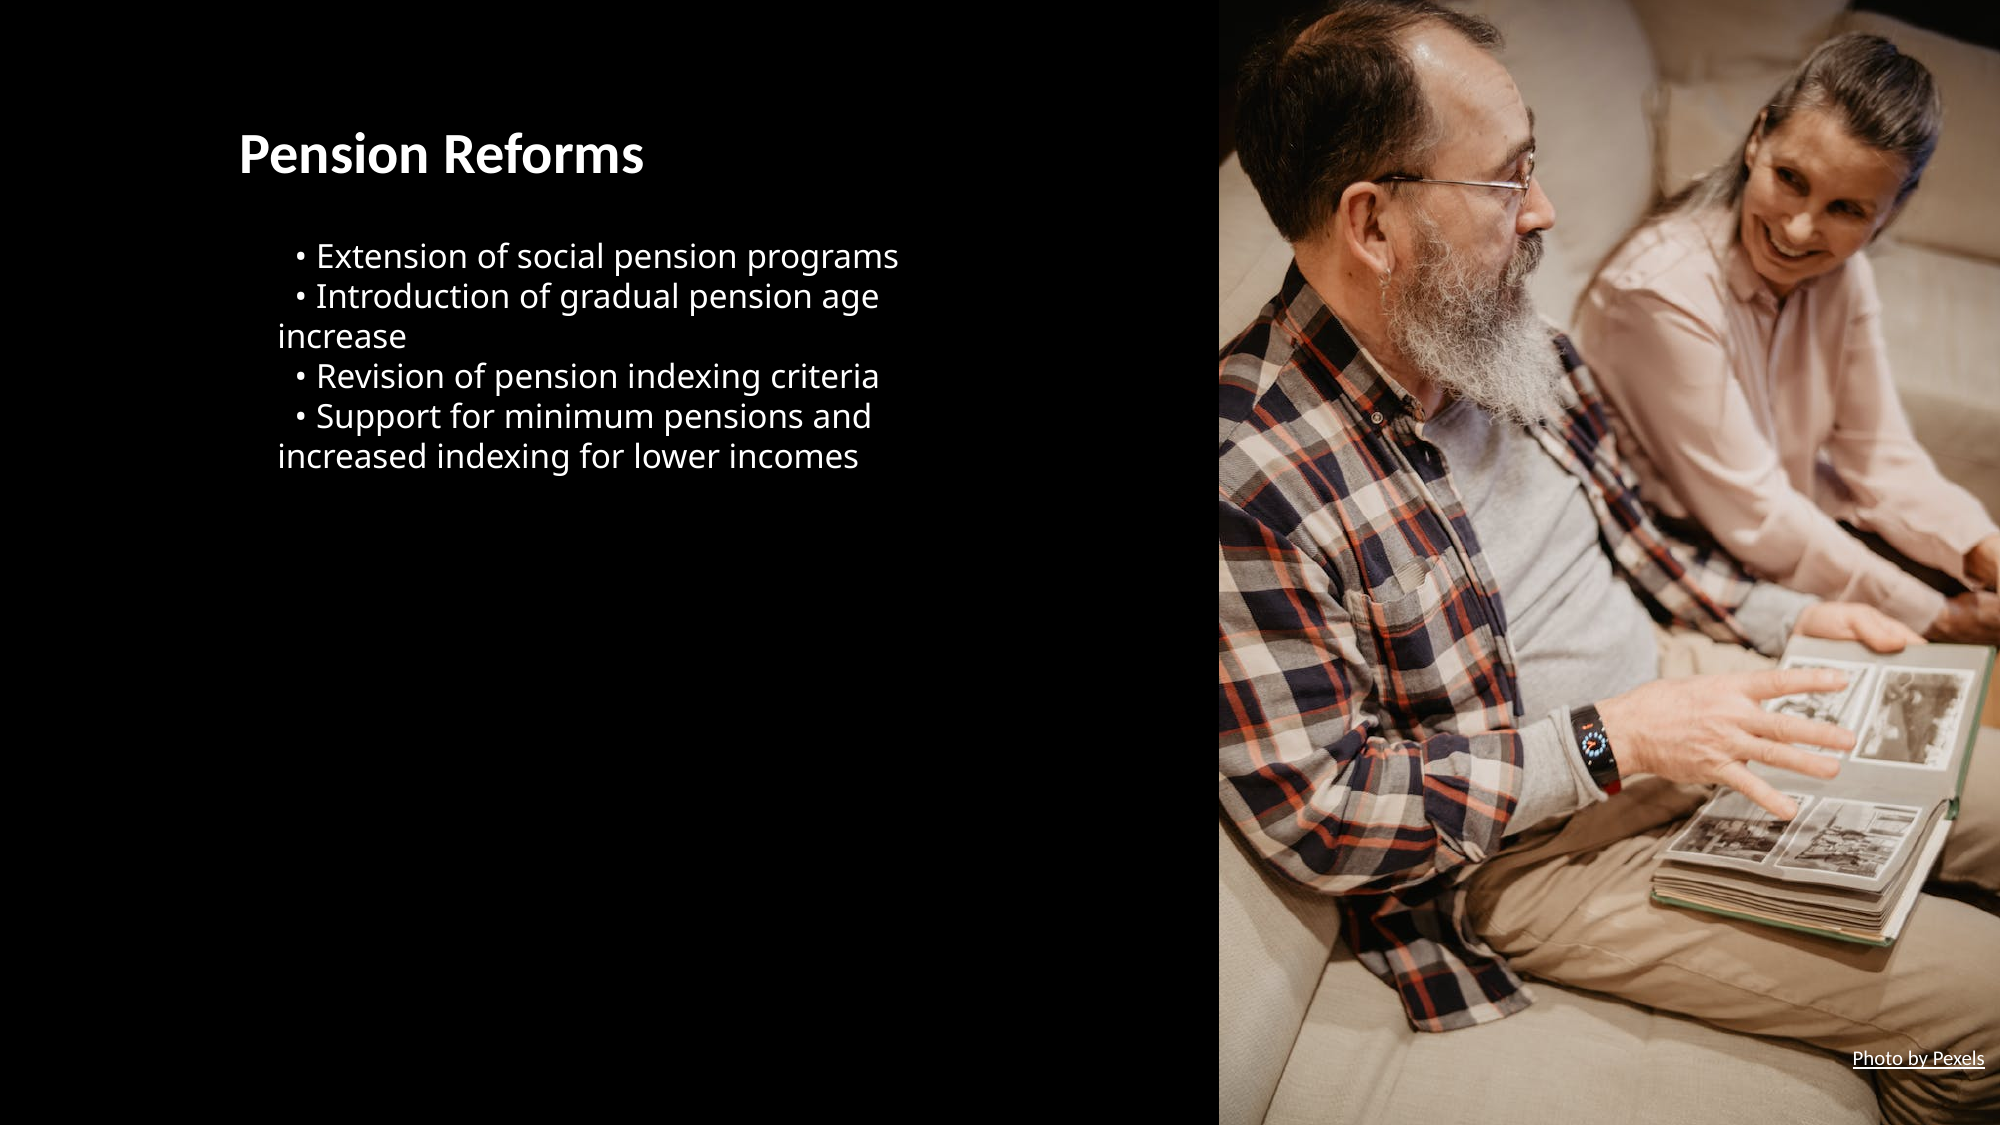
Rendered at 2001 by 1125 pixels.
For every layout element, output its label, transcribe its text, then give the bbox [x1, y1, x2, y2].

text_box Pension Reforms [225, 112, 1219, 188]
picture [1219, 0, 2000, 1125]
text_box • Support for minimum pensions and increased indexing for lower incomes [262, 397, 1013, 473]
text_box • Introduction of gradual pension age increase [262, 277, 1013, 337]
text_box • Extension of social pension programs [262, 217, 1013, 277]
text_box • Revision of pension indexing criteria [262, 337, 1013, 397]
